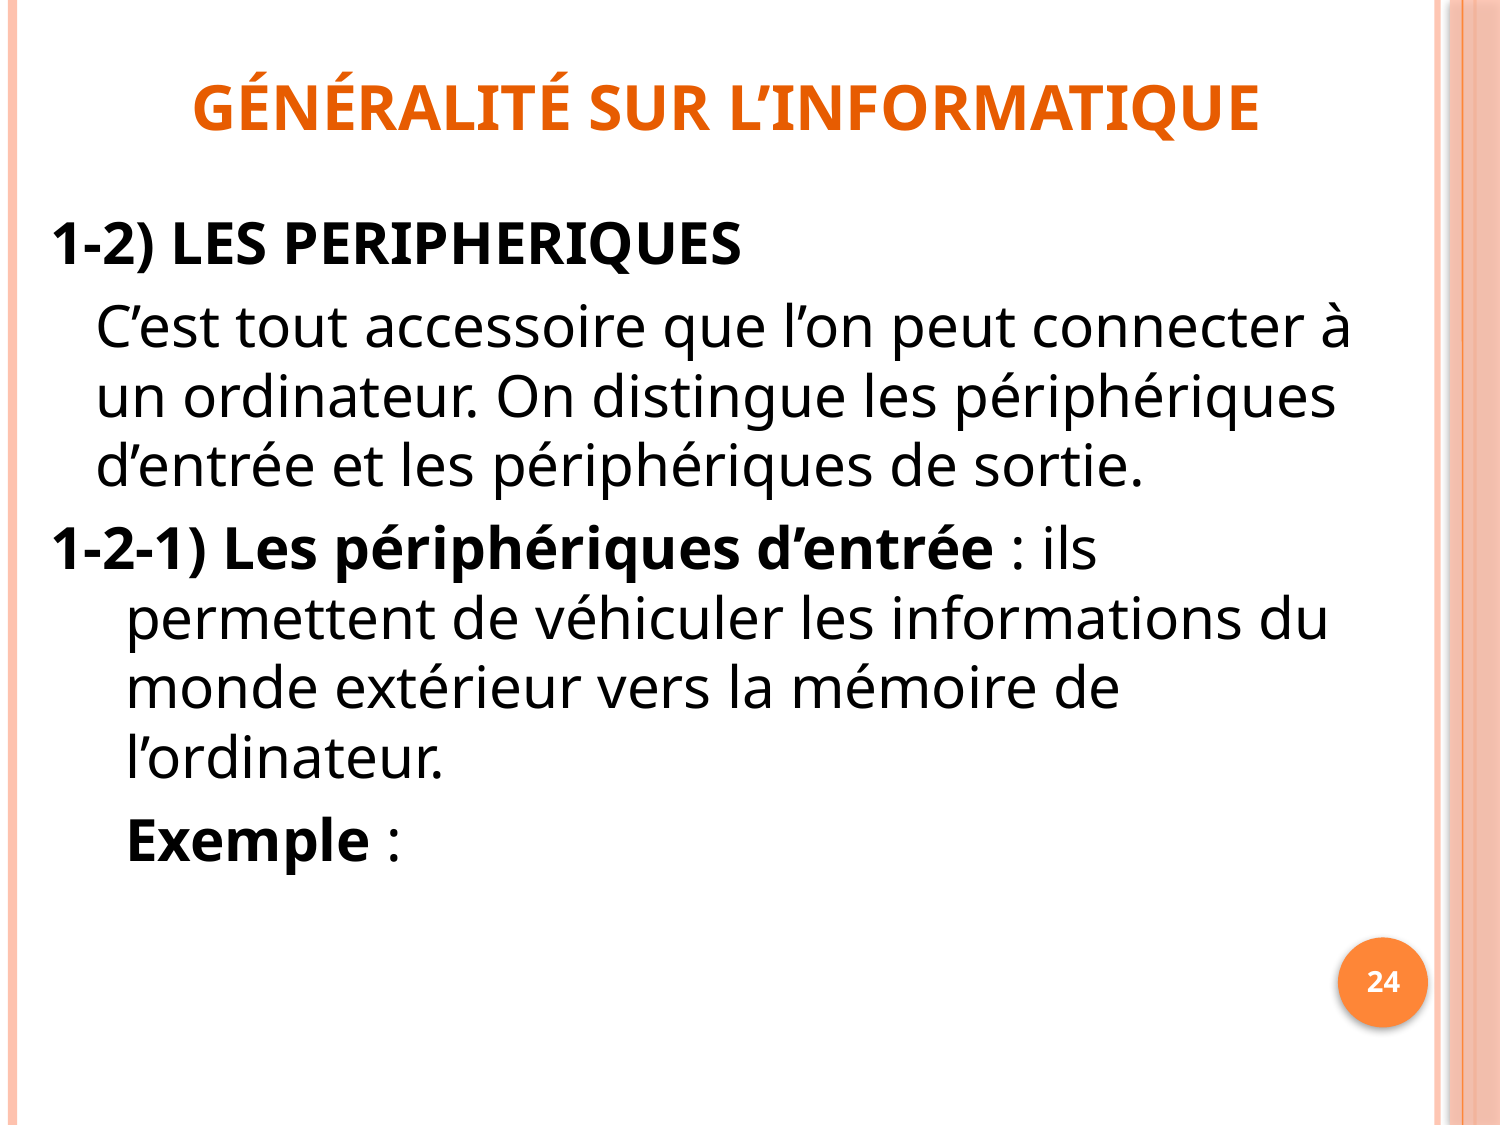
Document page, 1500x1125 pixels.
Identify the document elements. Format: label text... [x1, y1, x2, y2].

list 1-2) LES PERIPHERIQUES C’est tout accessoire que l’on peut connecter à un ordinateur. On distingue les périphériques d’entrée et les périphériques de sortie. 1-2-1) Les périphériques d’entrée : ils permettent de véhiculer les informations du monde extérieur vers la mémoire de l’ordinateur. Exemple : [35, 199, 1418, 1062]
text_box Généralité sur l’informatique [58, 23, 1395, 151]
slide_number 24 [1333, 940, 1434, 1027]
